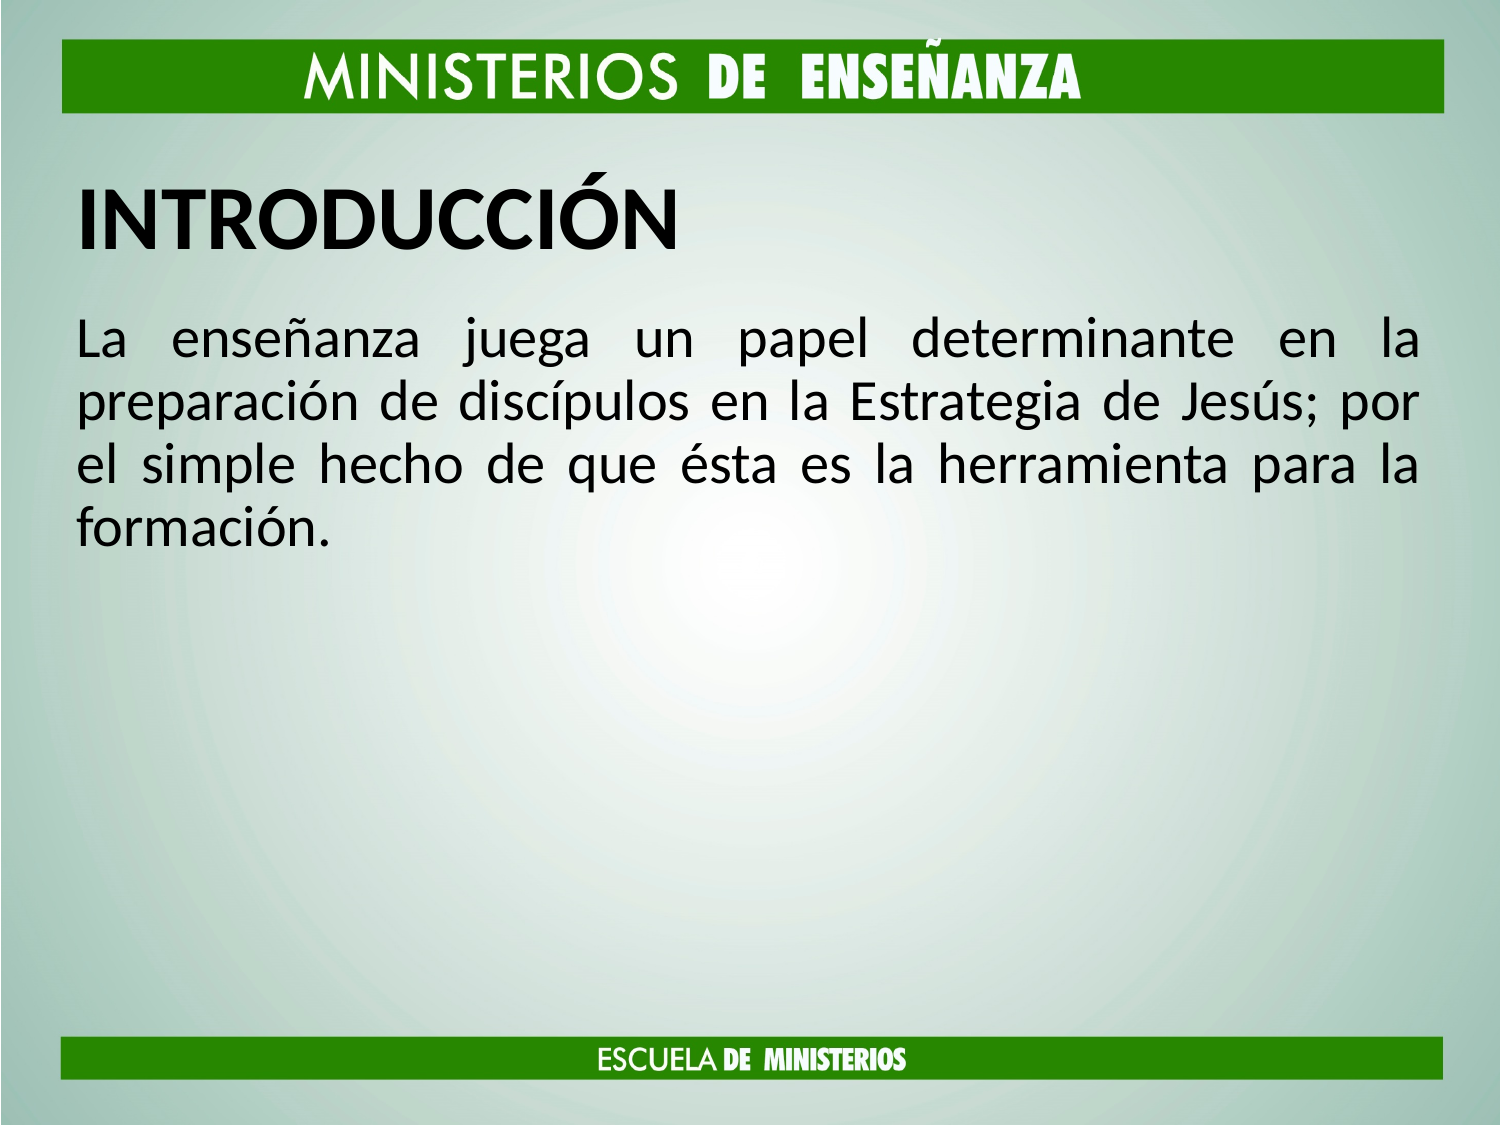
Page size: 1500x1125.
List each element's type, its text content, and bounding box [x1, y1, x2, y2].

title INTRODUCCIÓN [61, 161, 1437, 278]
list La enseñanza juega un papel determinante en la preparación de discípulos en la Estrategia de Jesús; por el simple hecho de que ésta es la herramienta para la formación. [61, 299, 1437, 1014]
